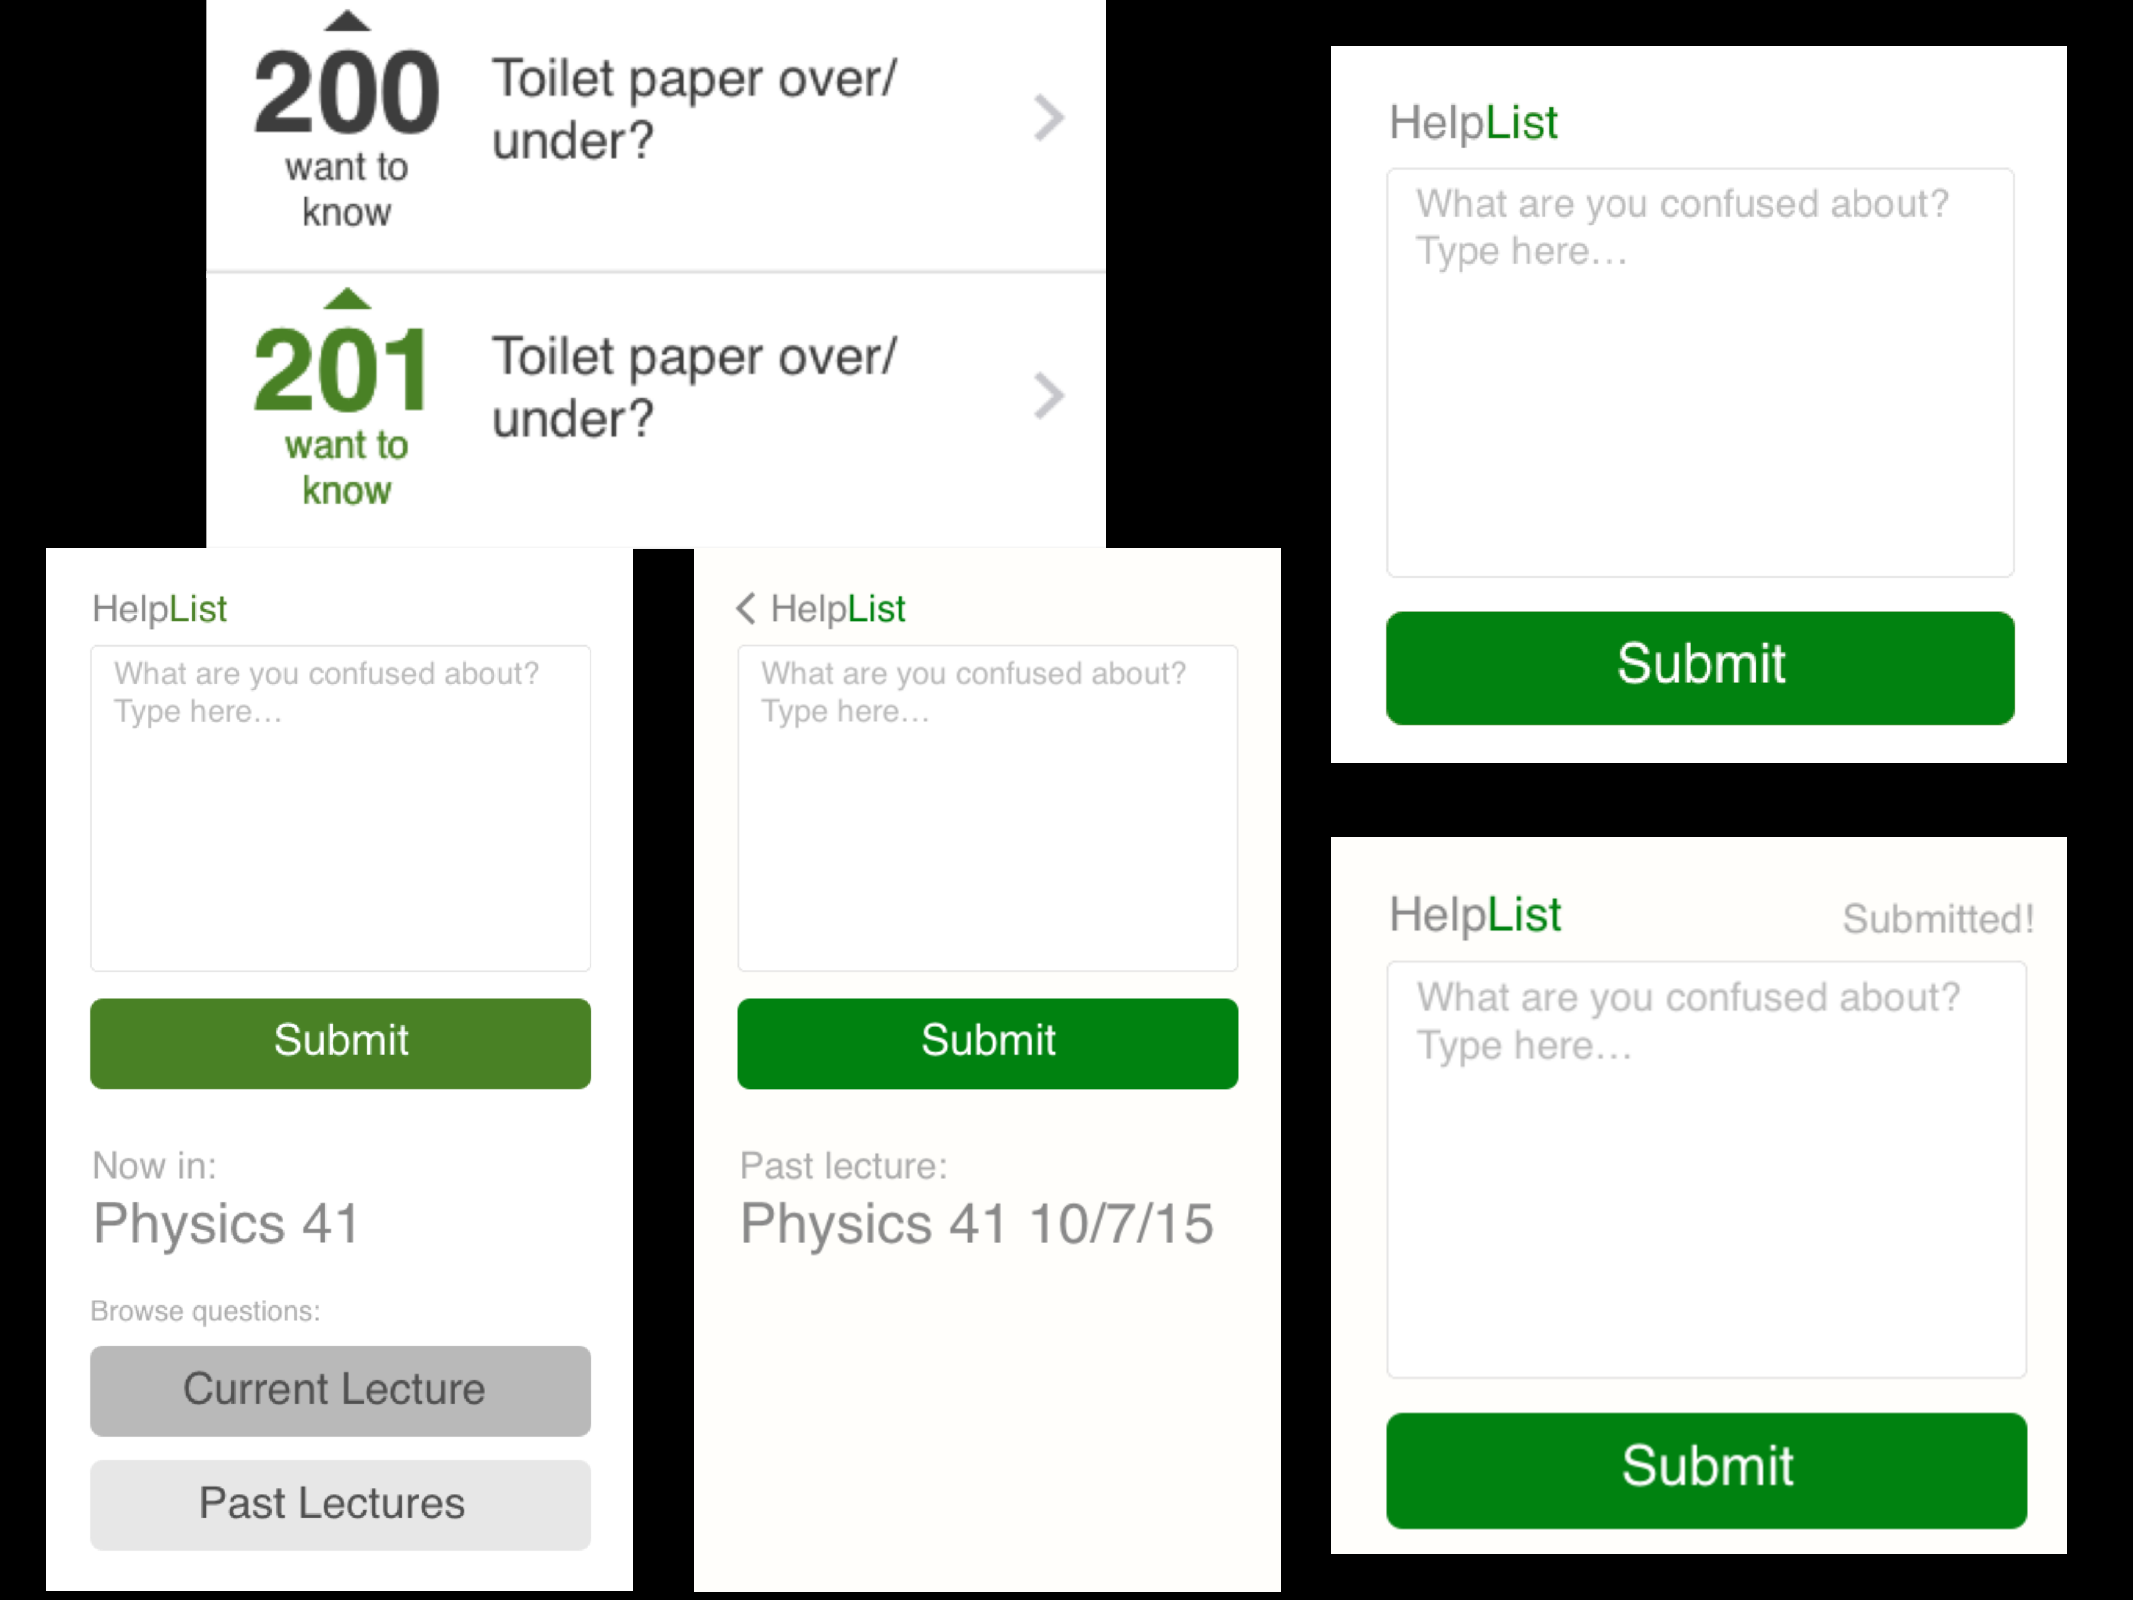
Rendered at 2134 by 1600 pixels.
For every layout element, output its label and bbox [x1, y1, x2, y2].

picture [1330, 45, 2068, 763]
picture [1330, 837, 2068, 1555]
picture [46, 0, 1282, 1592]
